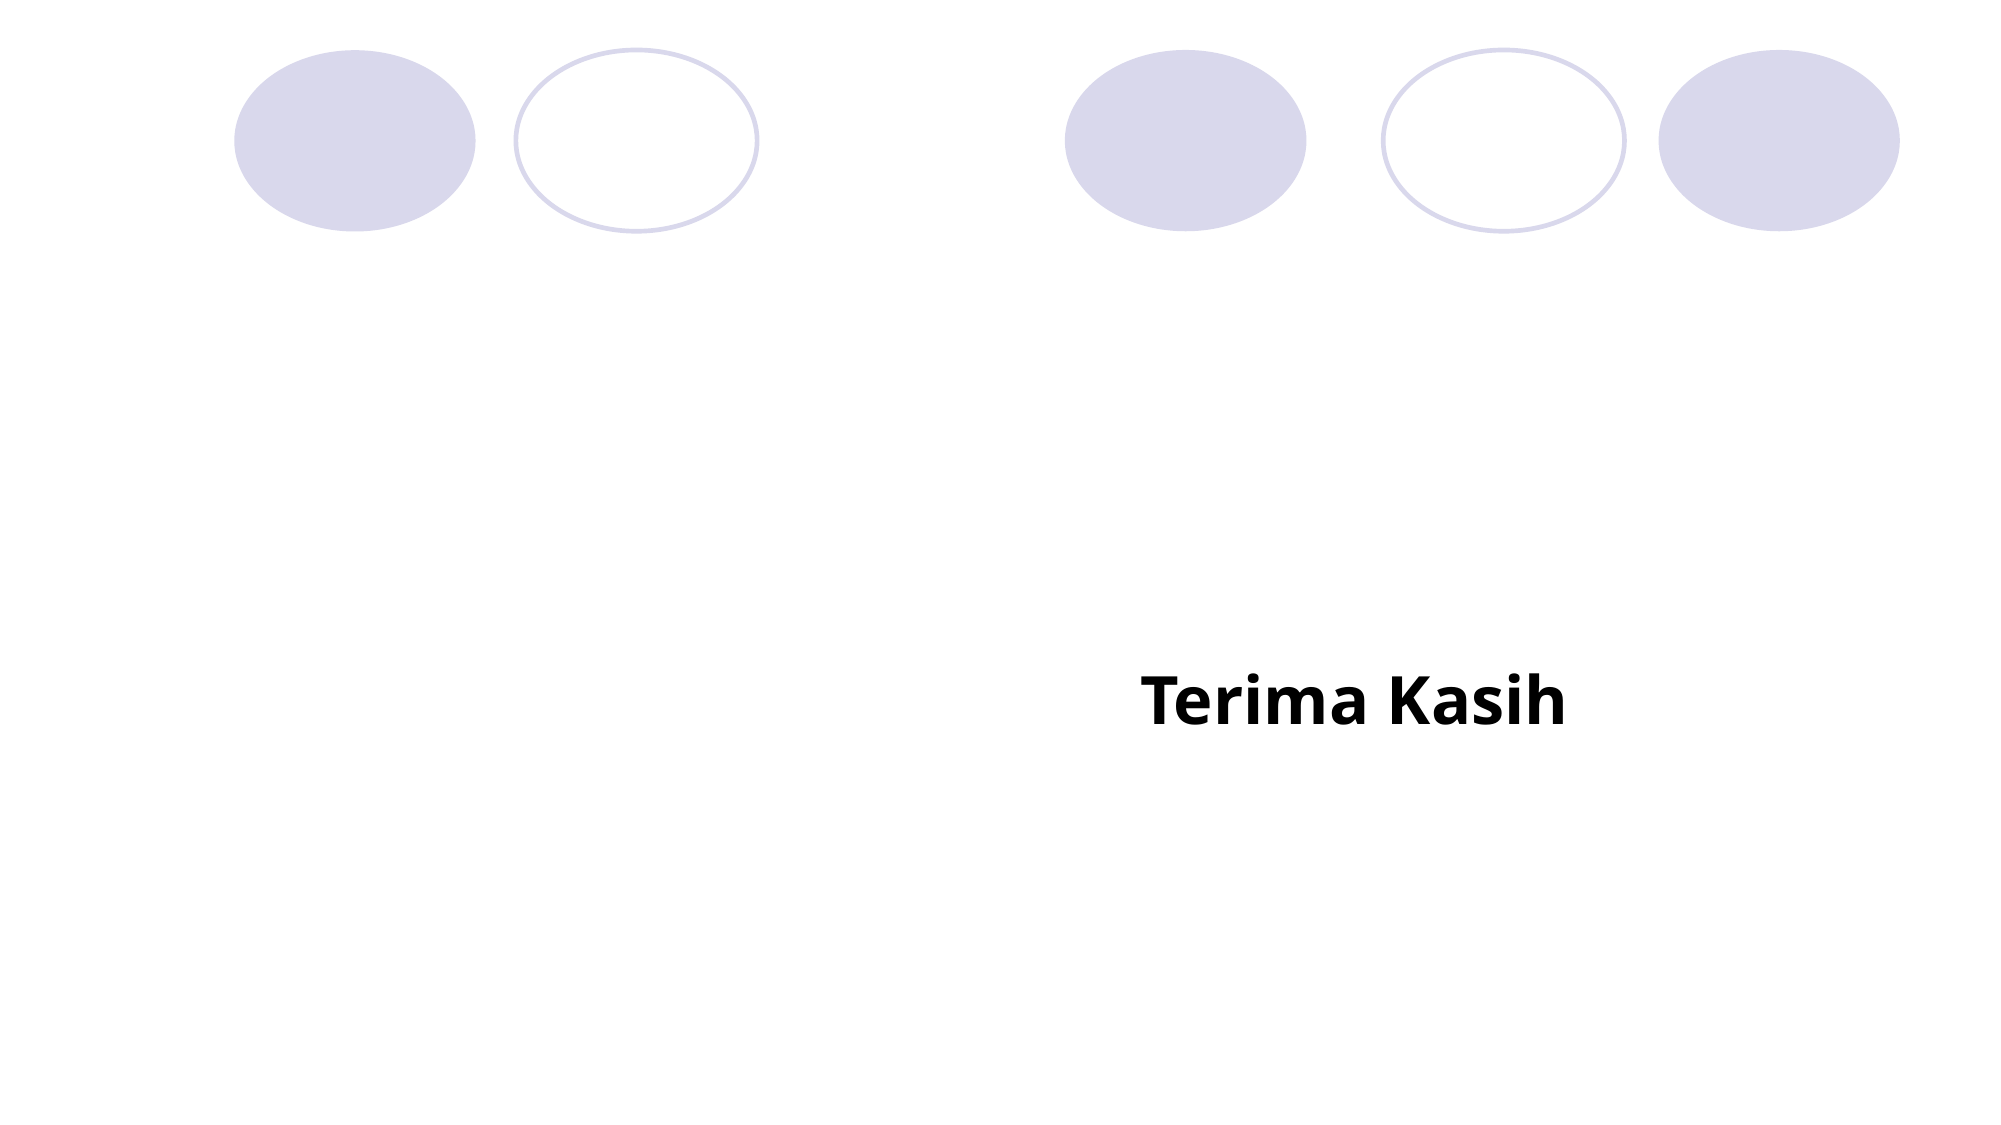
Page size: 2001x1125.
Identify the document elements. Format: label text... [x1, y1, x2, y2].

list Terima Kasih [1125, 650, 1675, 763]
